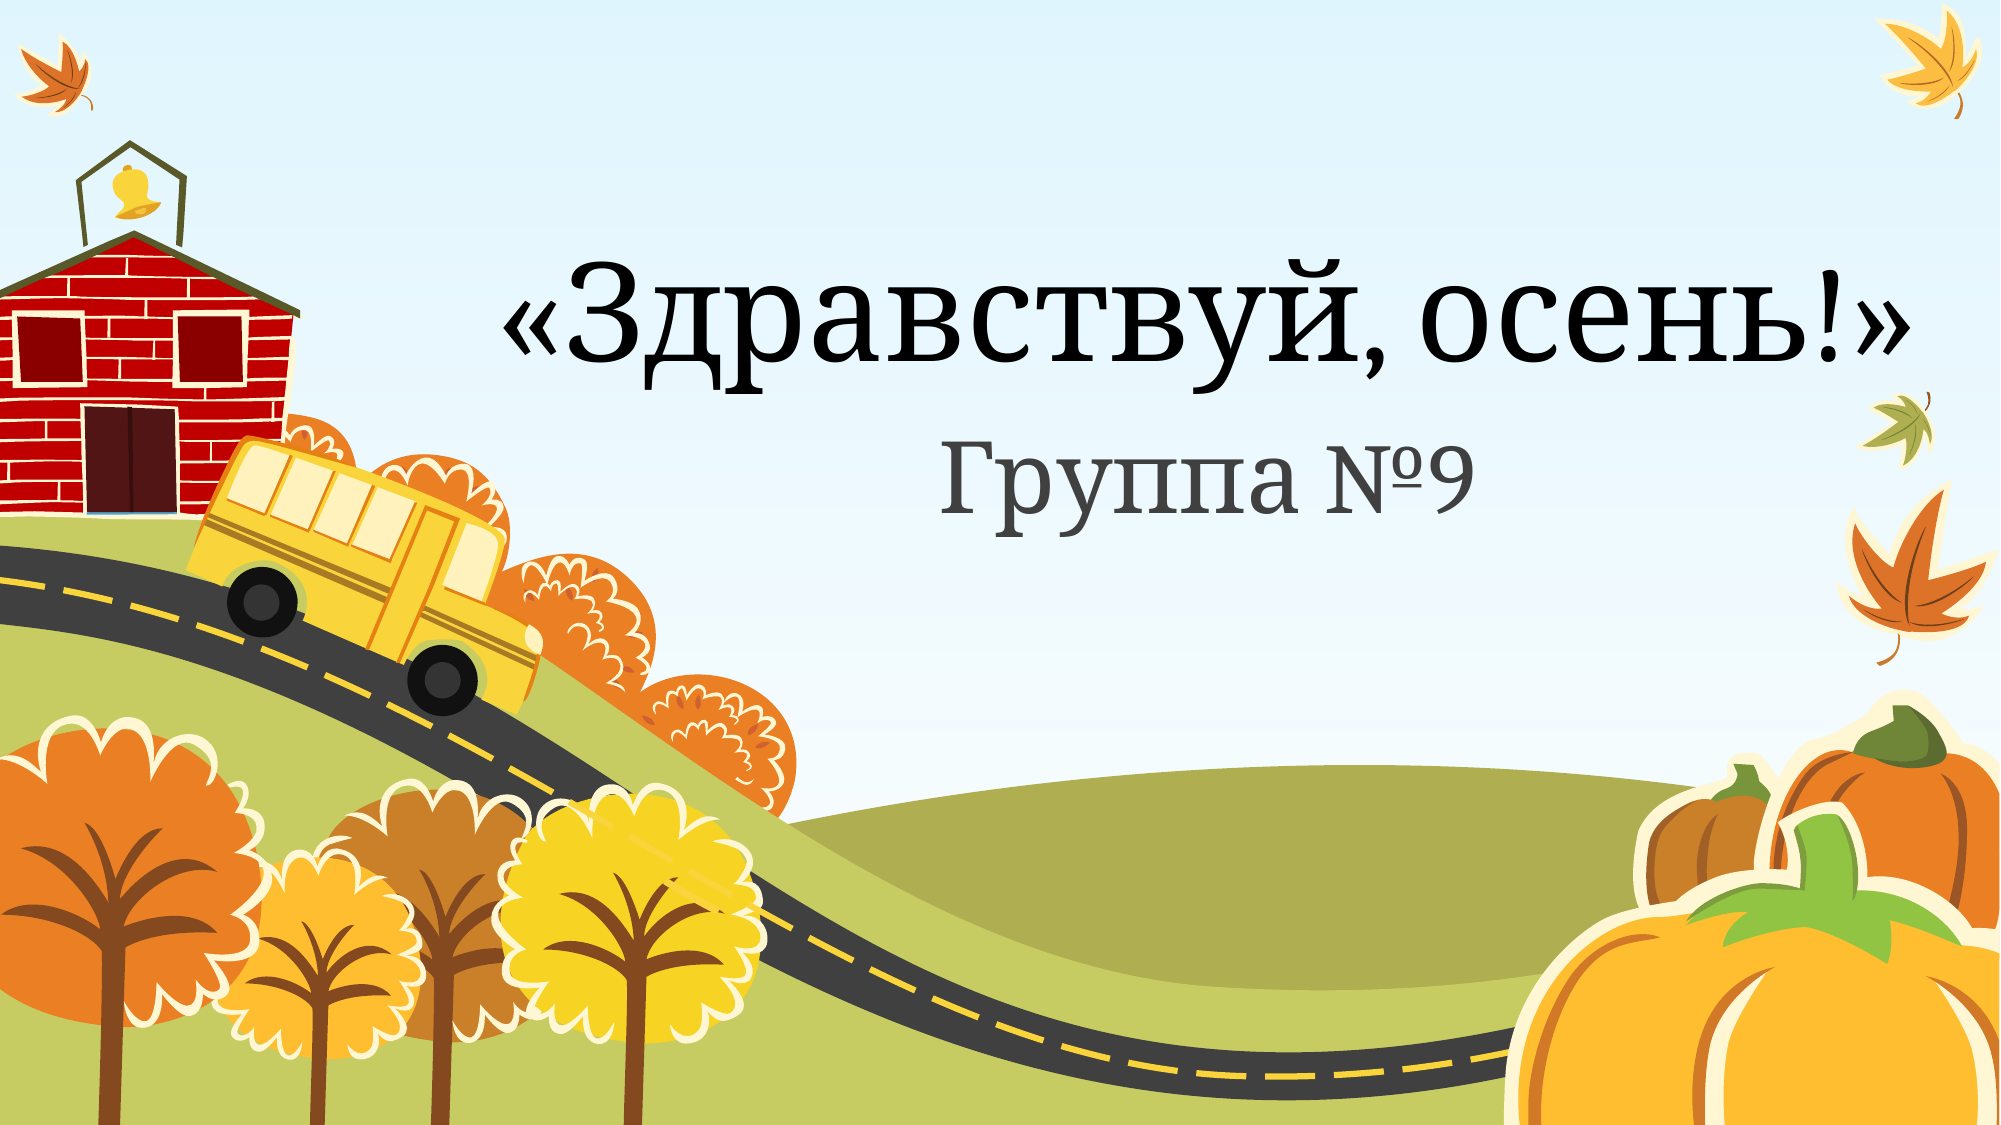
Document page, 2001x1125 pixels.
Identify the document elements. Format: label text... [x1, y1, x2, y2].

title «Здравствуй, осень!» [439, 27, 1976, 399]
subtitle Группа №9 [640, 406, 1775, 697]
